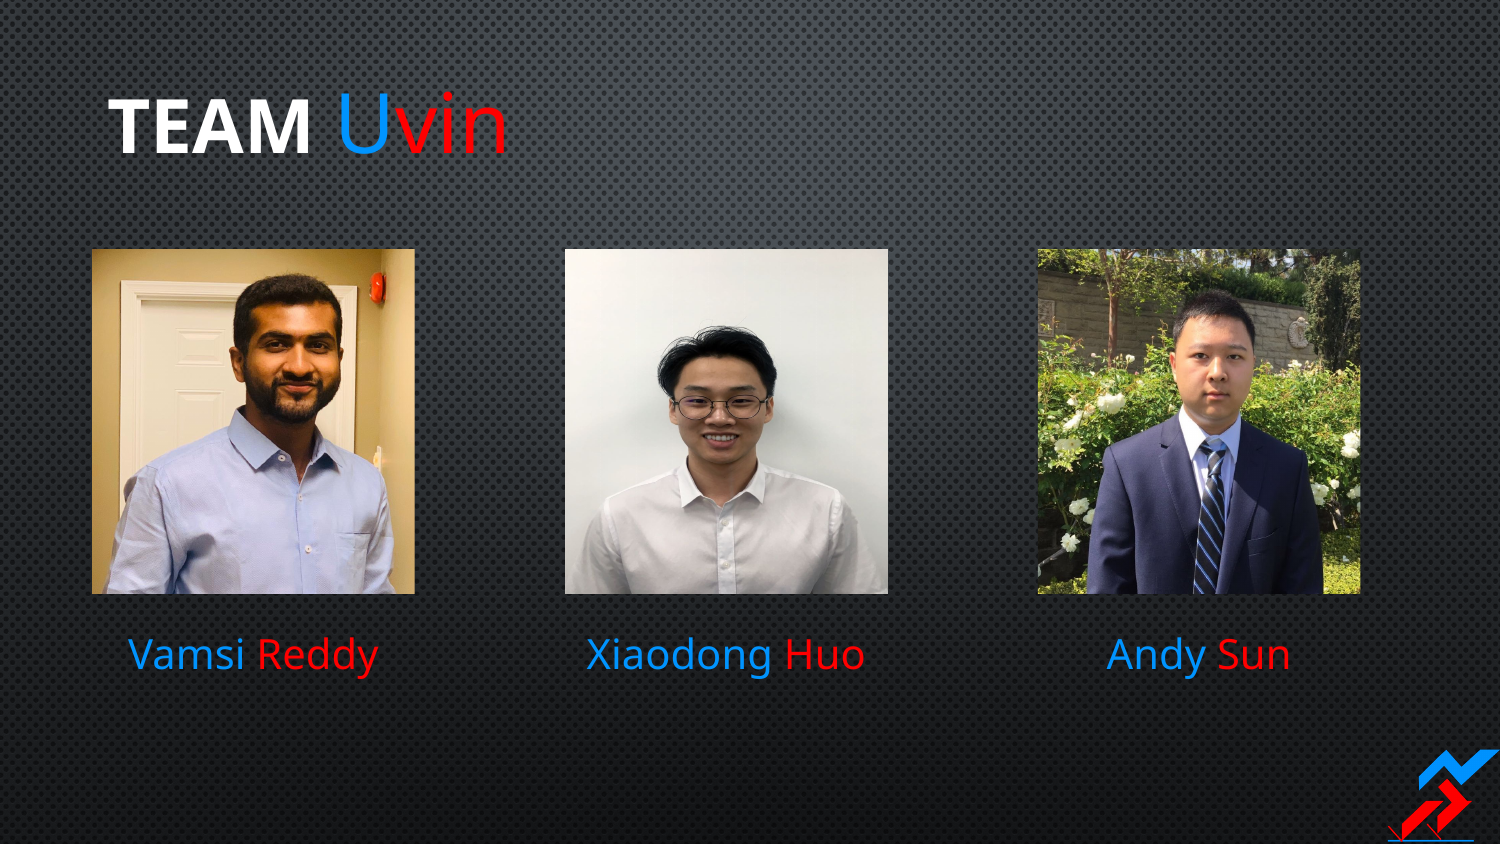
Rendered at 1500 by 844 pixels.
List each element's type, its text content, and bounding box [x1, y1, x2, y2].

text_box Andy Sun [1037, 620, 1361, 684]
title TEAM Uvin [92, 55, 535, 160]
text_box Vamsi Reddy [92, 620, 415, 684]
text_box Xiaodong Huo [565, 620, 888, 684]
picture [0, 0, 1500, 844]
